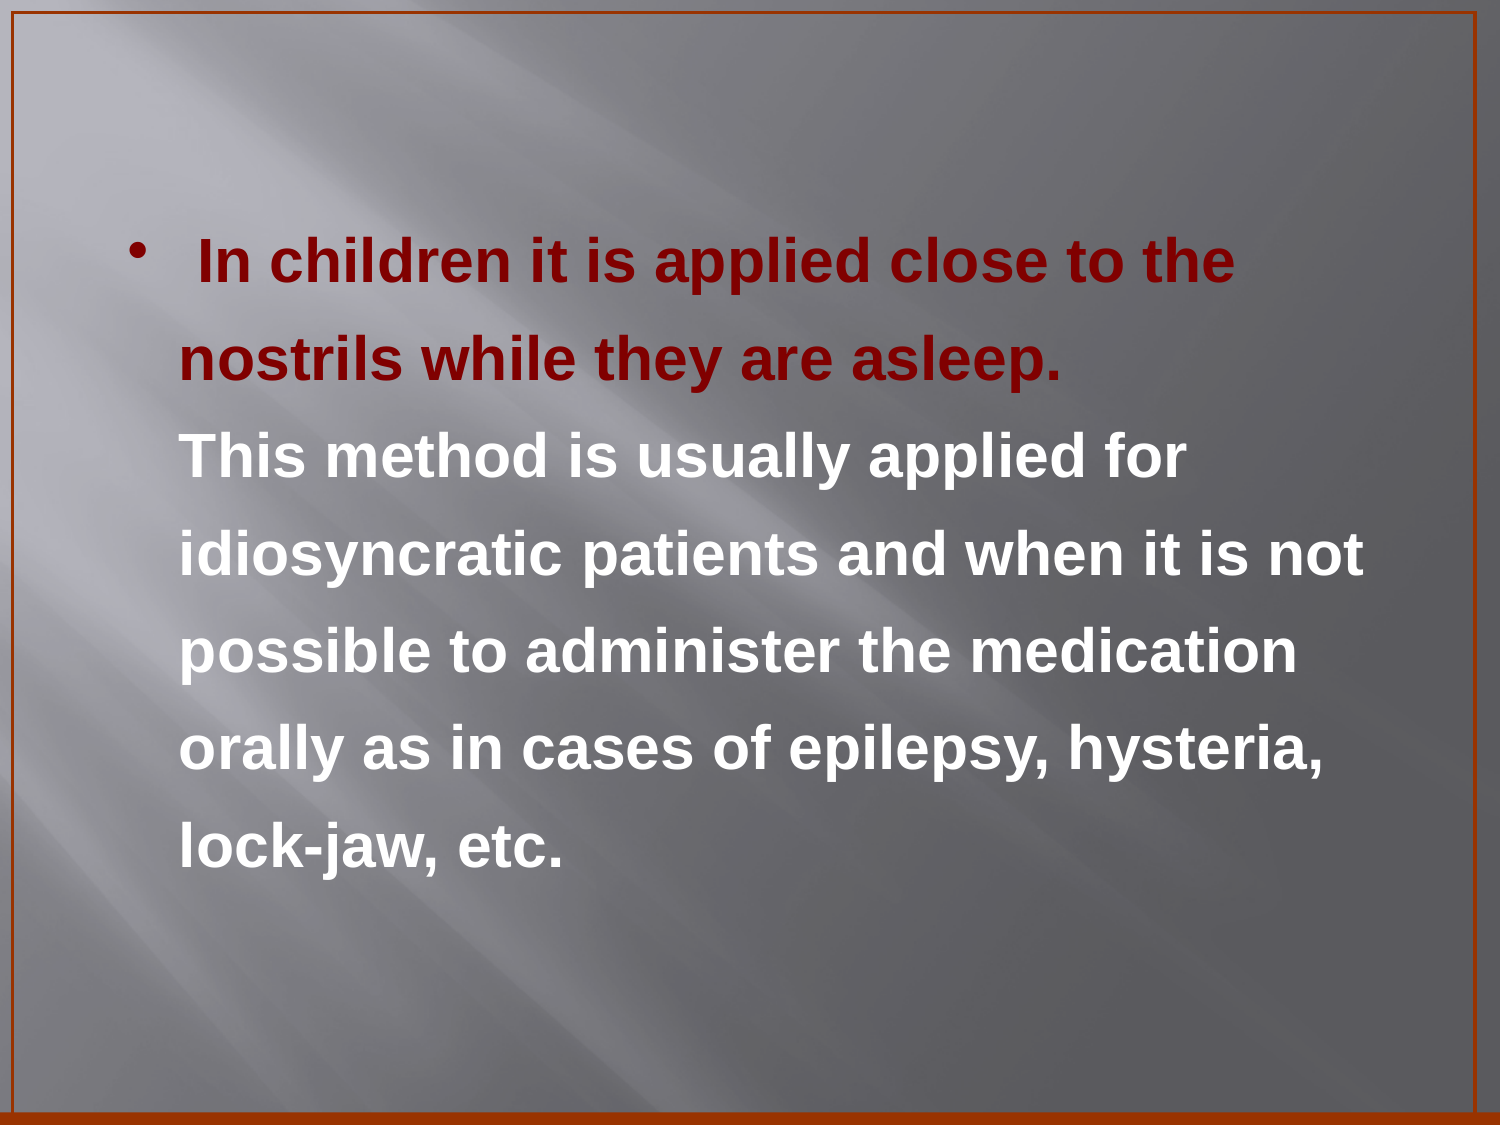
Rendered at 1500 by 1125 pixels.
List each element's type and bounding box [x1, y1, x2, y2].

text_box [12, 12, 1475, 1125]
